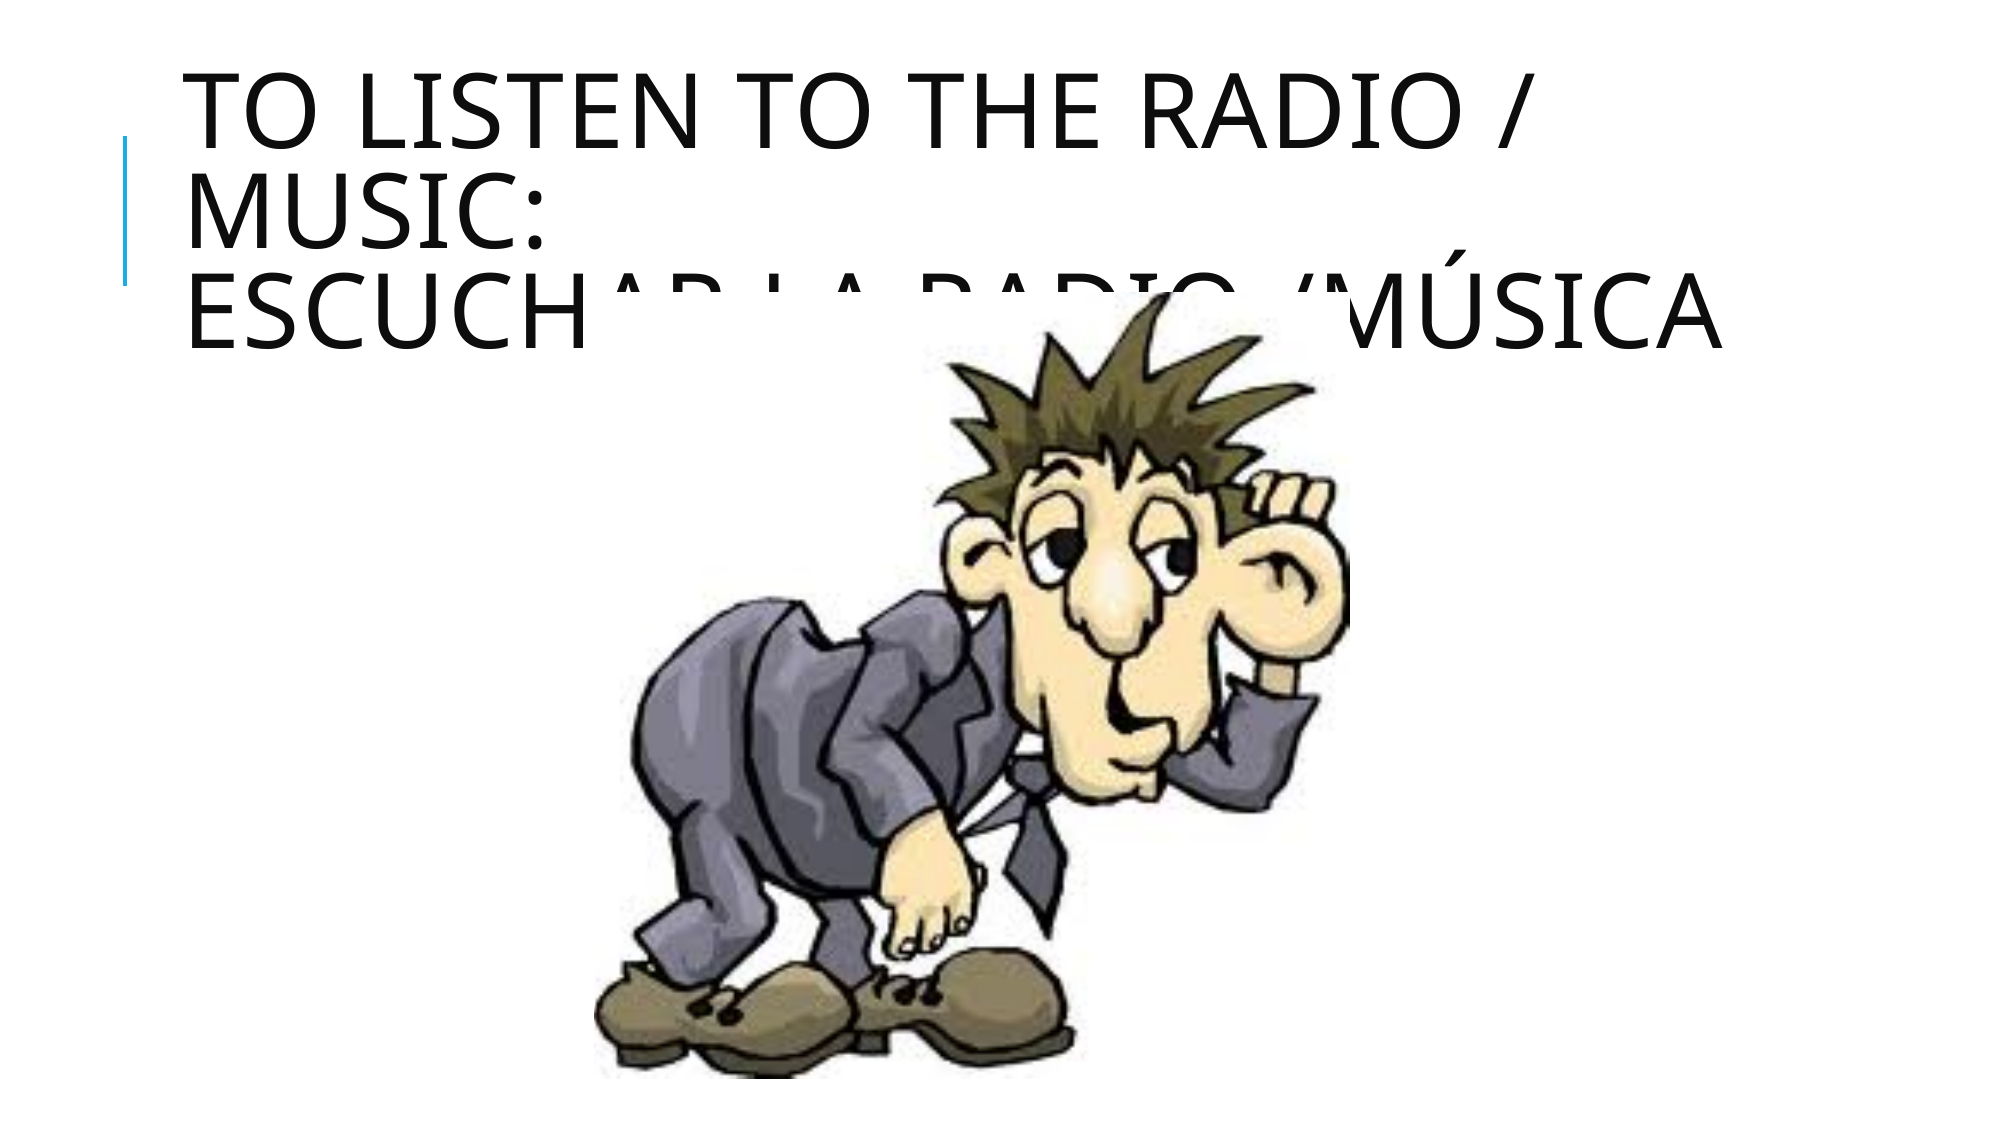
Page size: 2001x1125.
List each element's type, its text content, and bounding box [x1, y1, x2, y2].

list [594, 291, 1351, 1079]
title To listen to the radio / music: escuchar la radio /música [168, 96, 1763, 342]
